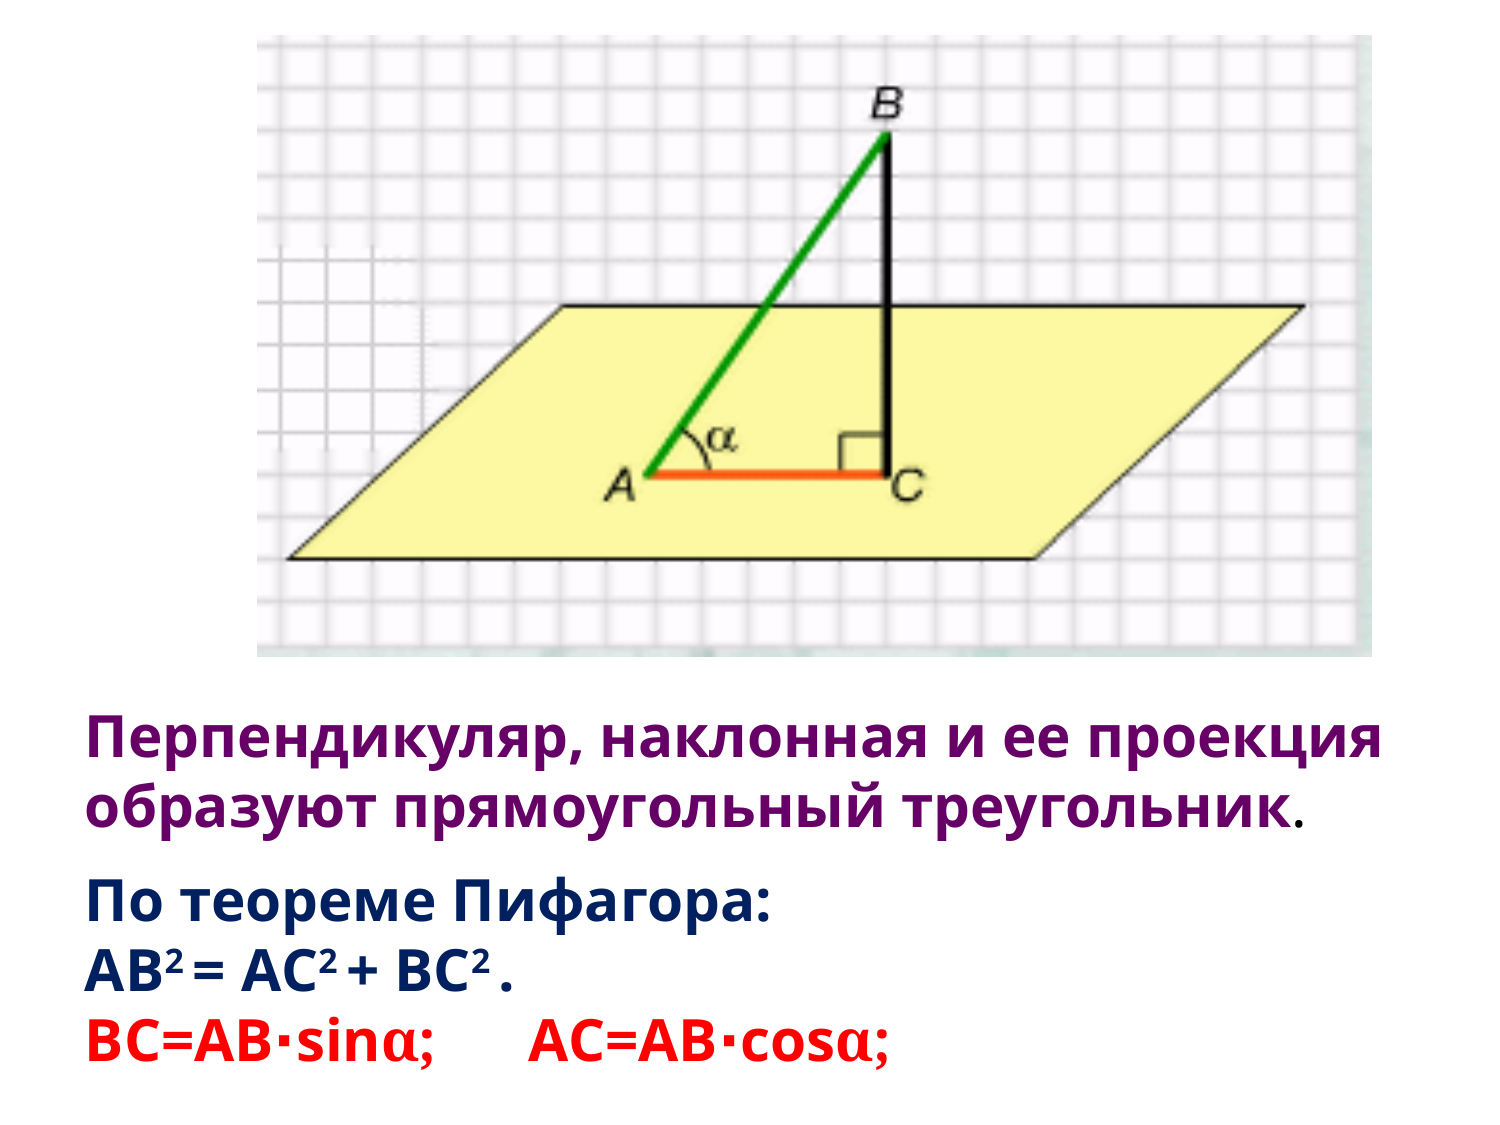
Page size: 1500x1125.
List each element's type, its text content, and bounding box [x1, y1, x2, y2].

text_box По теореме Пифагора: АВ2 = АС2 + ВС2 . ВС=АВ∙sinα; AС=АВ∙cosα; [70, 855, 1431, 1081]
picture [257, 34, 1372, 657]
text_box Перпендикуляр, наклонная и ее проекция образуют прямоугольный треугольник. [70, 691, 1431, 847]
